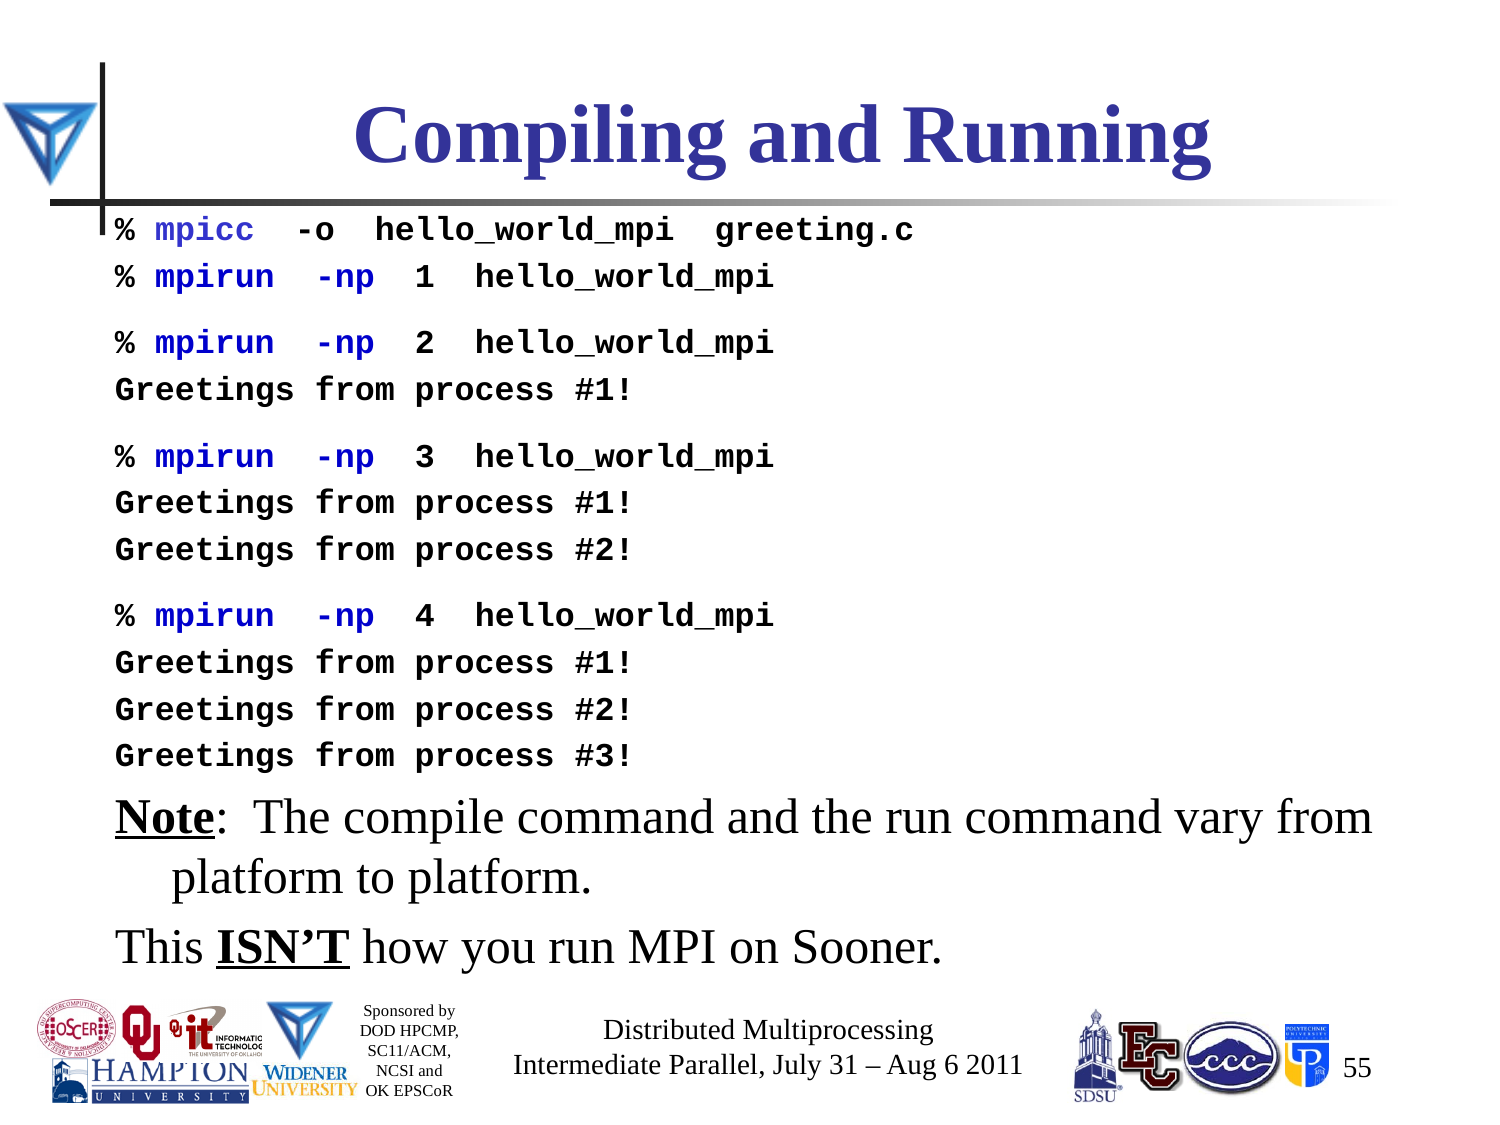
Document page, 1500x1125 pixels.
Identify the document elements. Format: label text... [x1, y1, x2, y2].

slide_number 55 [1174, 1015, 1388, 1091]
footer [1075, 1012, 1151, 1088]
footer [237, 1012, 462, 1088]
picture [1175, 1091, 1285, 1100]
list % mpicc -o hello_world_mpi greeting.c % mpirun -np 1 hello_world_mpi % mpirun -np 2 hello_world_mpi Greetings from process #1! % mpirun -np 3 hello_world_mpi Greetings from process #1! Greetings from process #2! % mpirun -np 4 hello_world_mpi Greetings from process #1! Greetings from process #2! Greetings from process #3! Note: The compile command and the run command vary from platform to platform. This ISN’T how you run MPI on Sooner. [99, 199, 1401, 963]
picture [1067, 1008, 1131, 1012]
text_box Distributed Multiprocessing Intermediate Parallel, July 31 – Aug 6 2011 [462, 1012, 1075, 1088]
picture [1067, 1021, 1174, 1103]
title Compiling and Running [124, 74, 1442, 187]
picture [37, 999, 361, 1105]
picture [0, 99, 99, 190]
